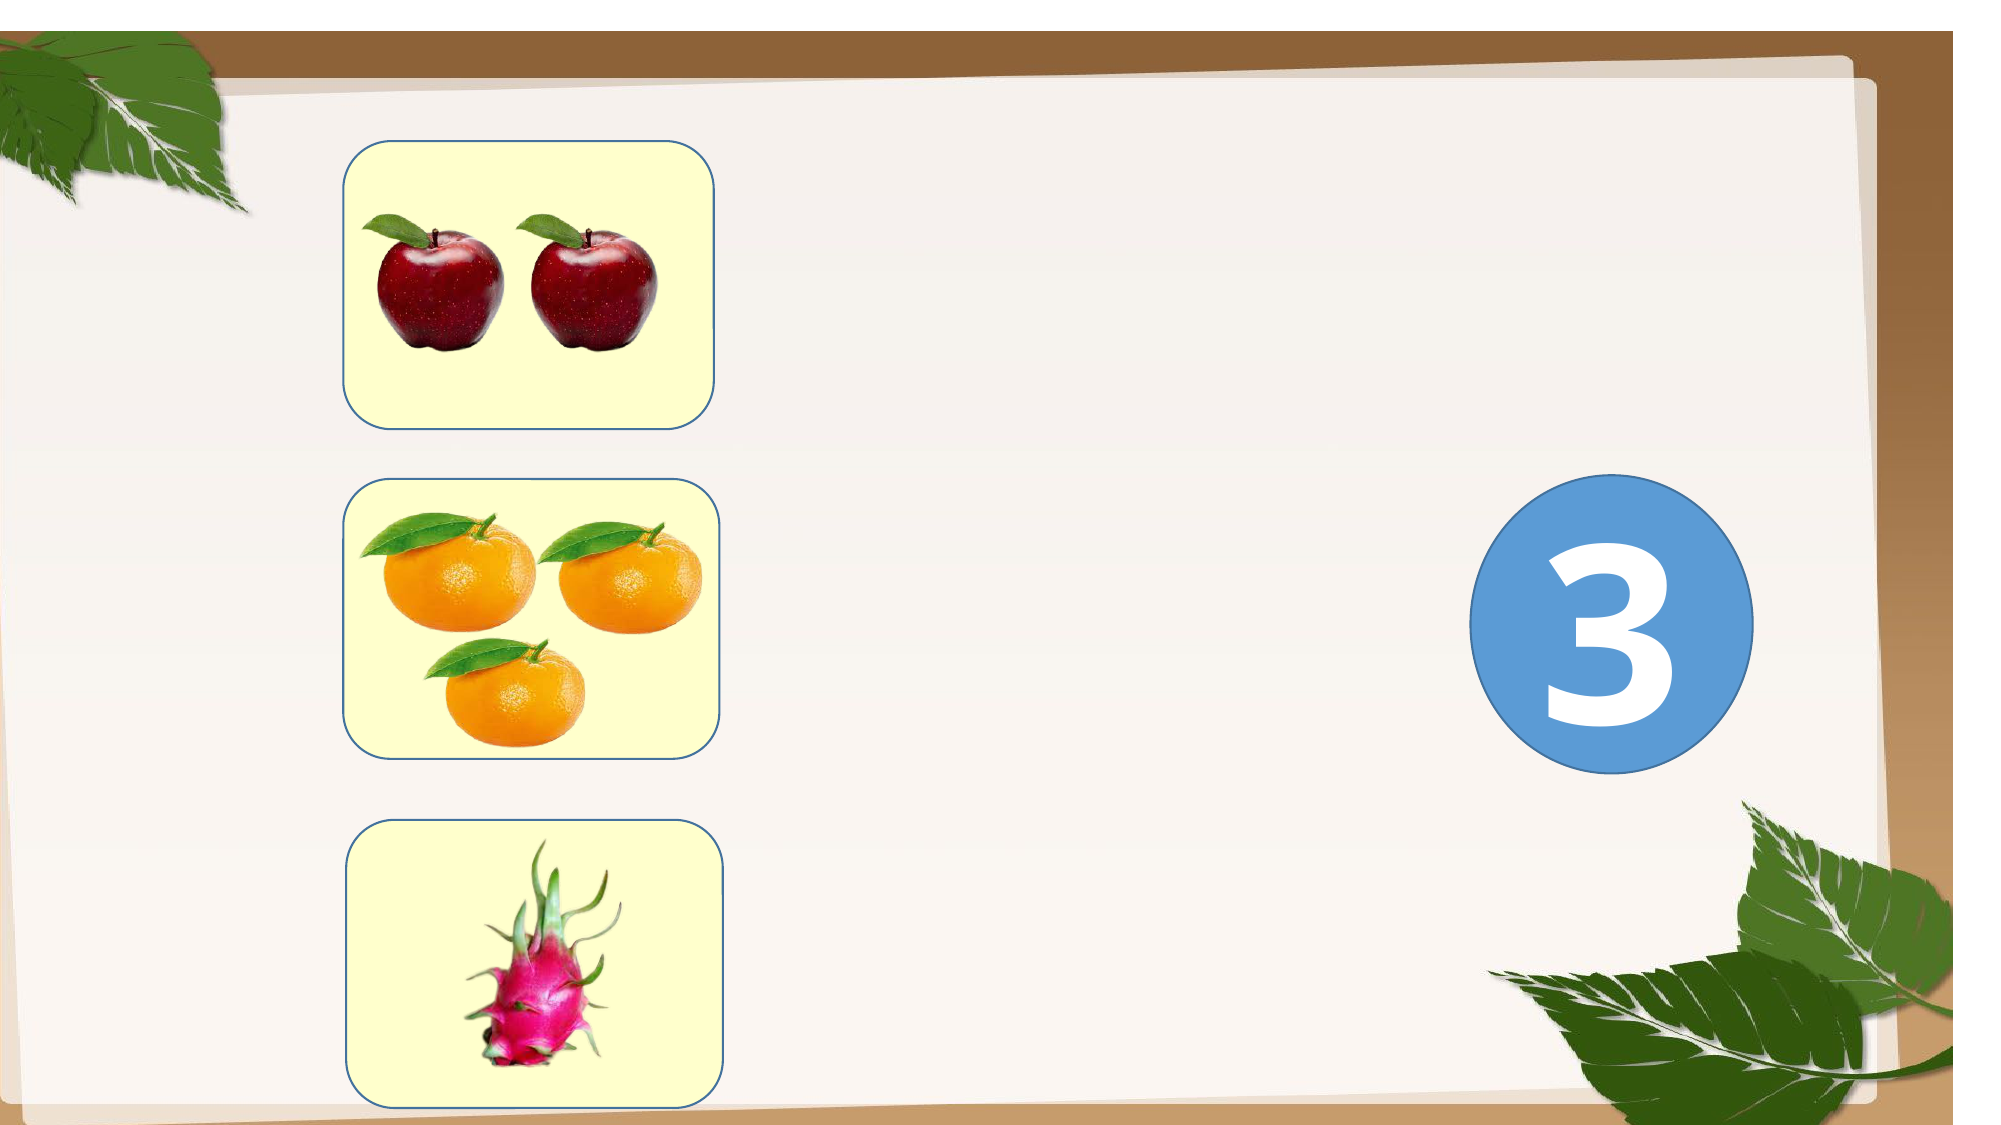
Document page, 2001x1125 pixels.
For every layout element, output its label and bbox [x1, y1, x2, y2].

text_box [343, 141, 714, 430]
text_box [346, 819, 723, 1108]
picture [0, 30, 1953, 1125]
text_box [324, 478, 739, 759]
